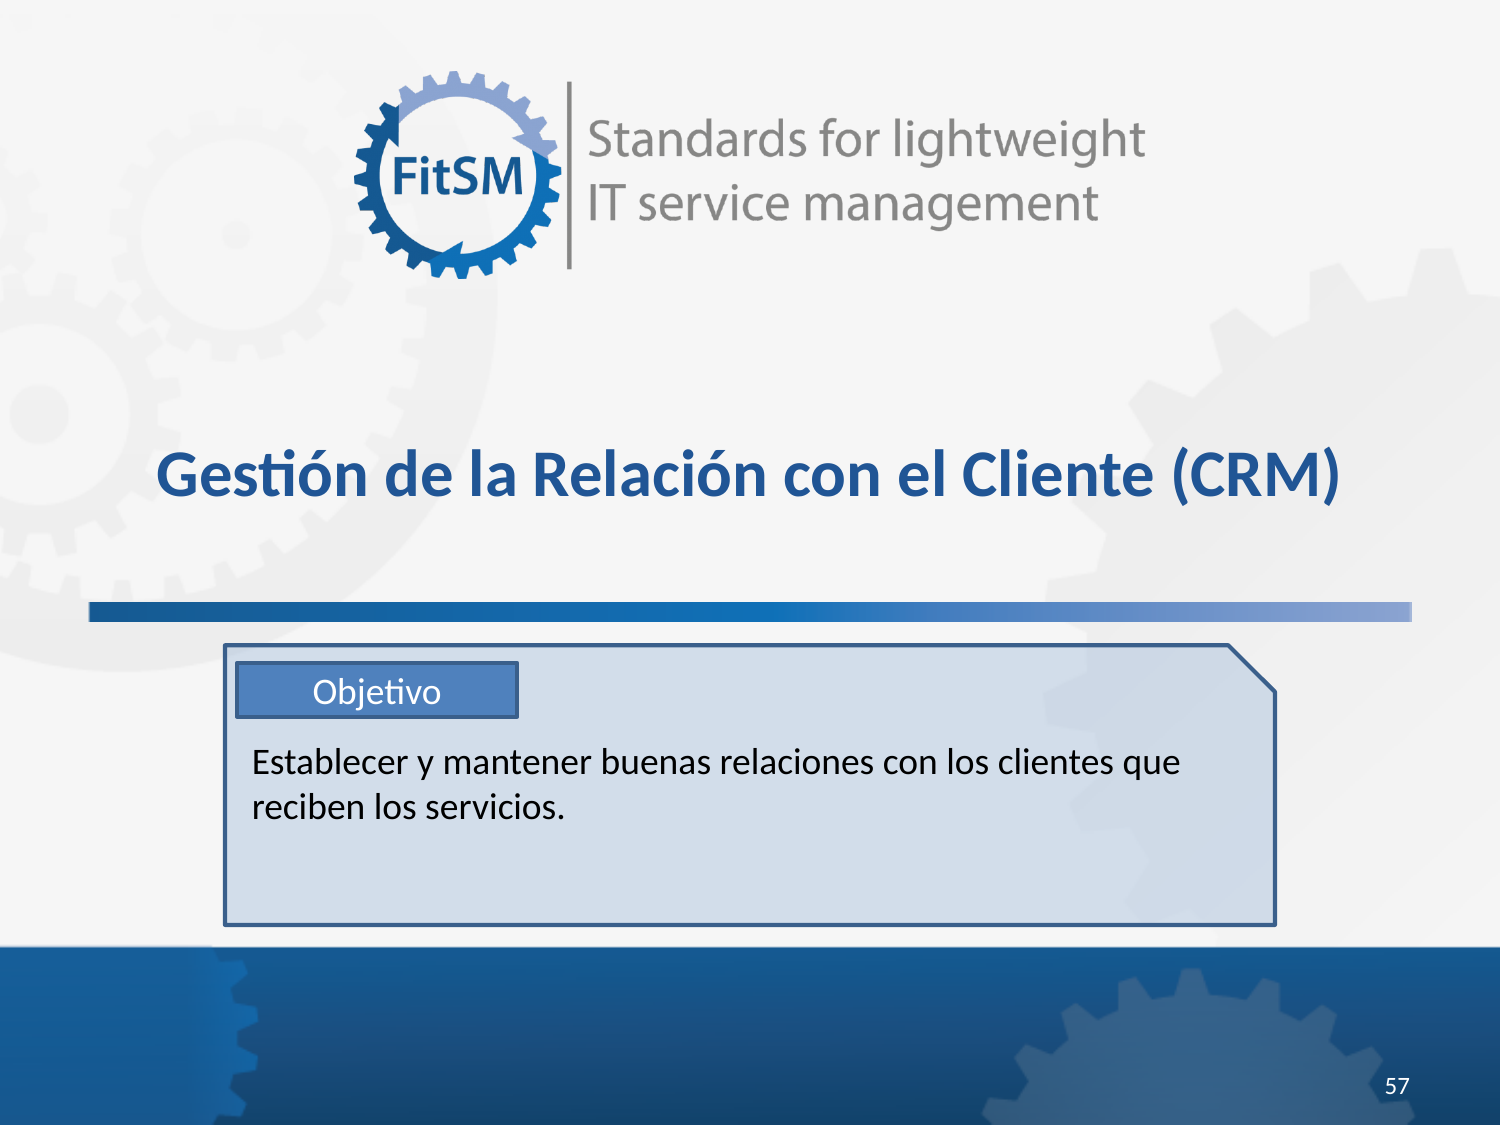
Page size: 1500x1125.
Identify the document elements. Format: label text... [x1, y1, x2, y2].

text_box [225, 637, 1275, 687]
text_box [222, 643, 1278, 928]
text_box Gestión de la Relación con el Cliente (CRM) [112, 349, 1388, 591]
text_box Objetivo [235, 661, 519, 719]
text_box Establecer y mantener buenas relaciones con los clientes que reciben los servicios. [237, 729, 1260, 835]
text_box <Foliennummer> [1074, 1054, 1425, 1115]
picture [0, 0, 1500, 1125]
